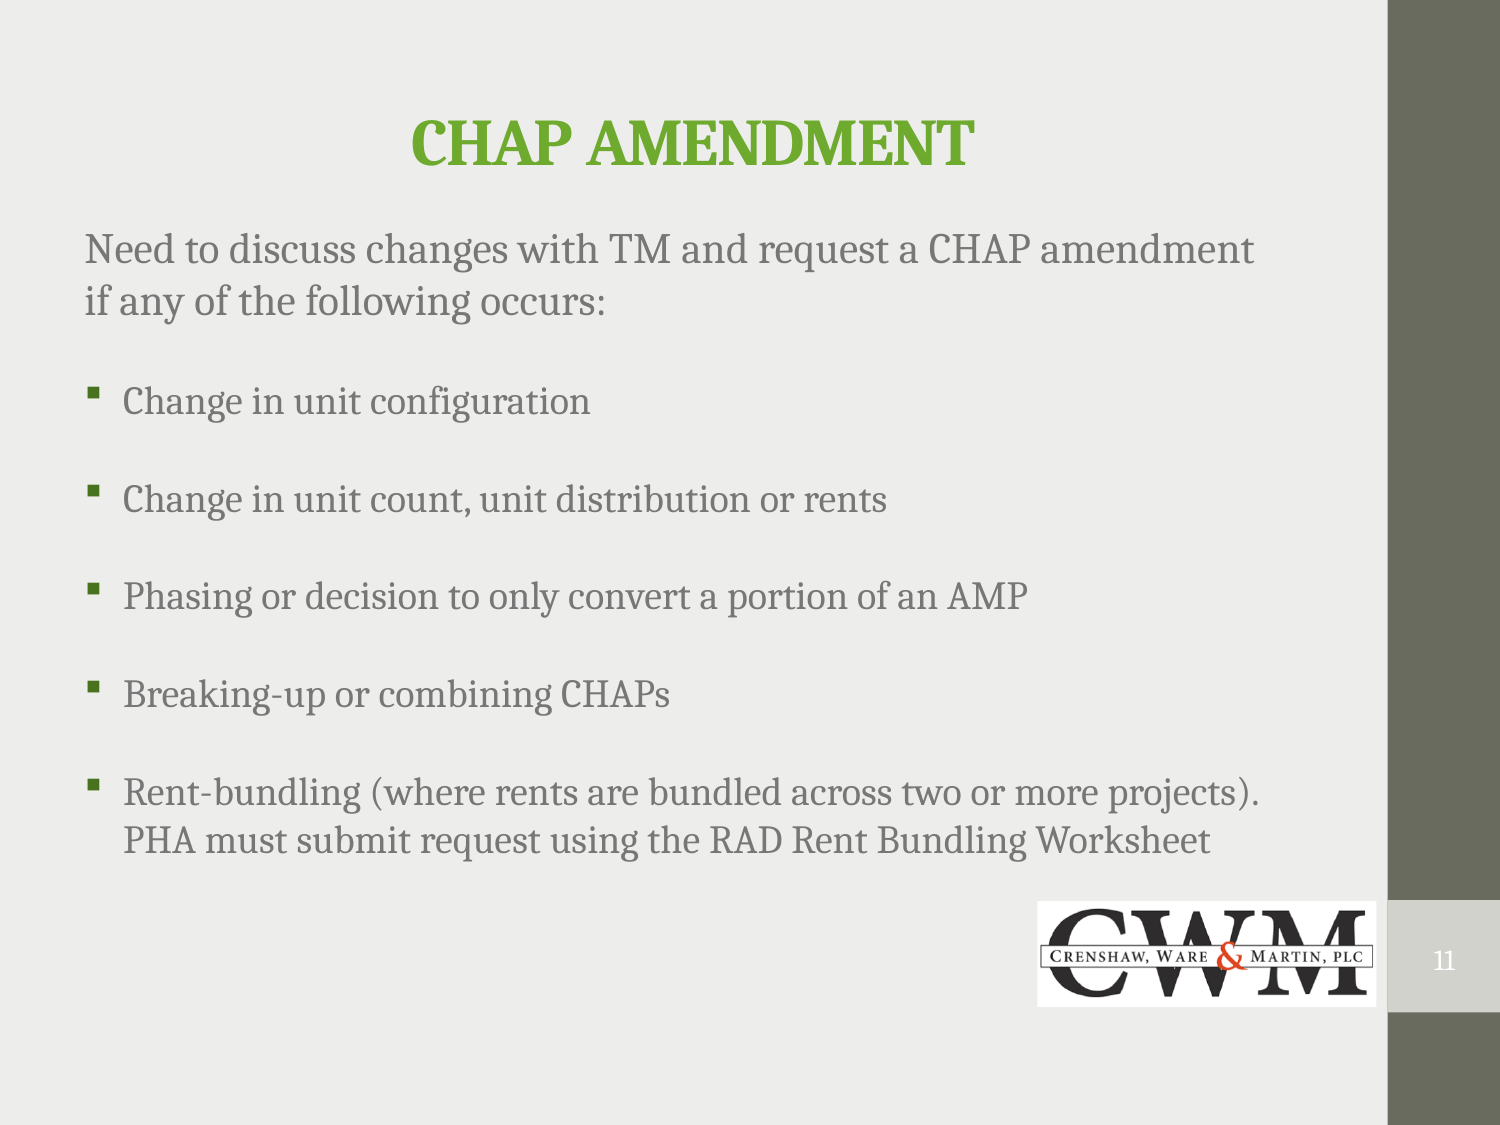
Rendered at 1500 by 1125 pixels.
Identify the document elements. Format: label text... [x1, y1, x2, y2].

picture [1036, 901, 1377, 1008]
list Need to discuss changes with TM and request a CHAP amendment if any of the following occurs: Change in unit configuration Change in unit count, unit distribution or rents Phasing or decision to only convert a portion of an AMP Breaking-up or combining CHAPs Rent-bundling (where rents are bundled across two or more projects). PHA must submit request using the RAD Rent Bundling Worksheet [50, 212, 1300, 908]
slide_number 11 [1397, 925, 1492, 994]
title CHAP Amendment [75, 45, 1325, 233]
